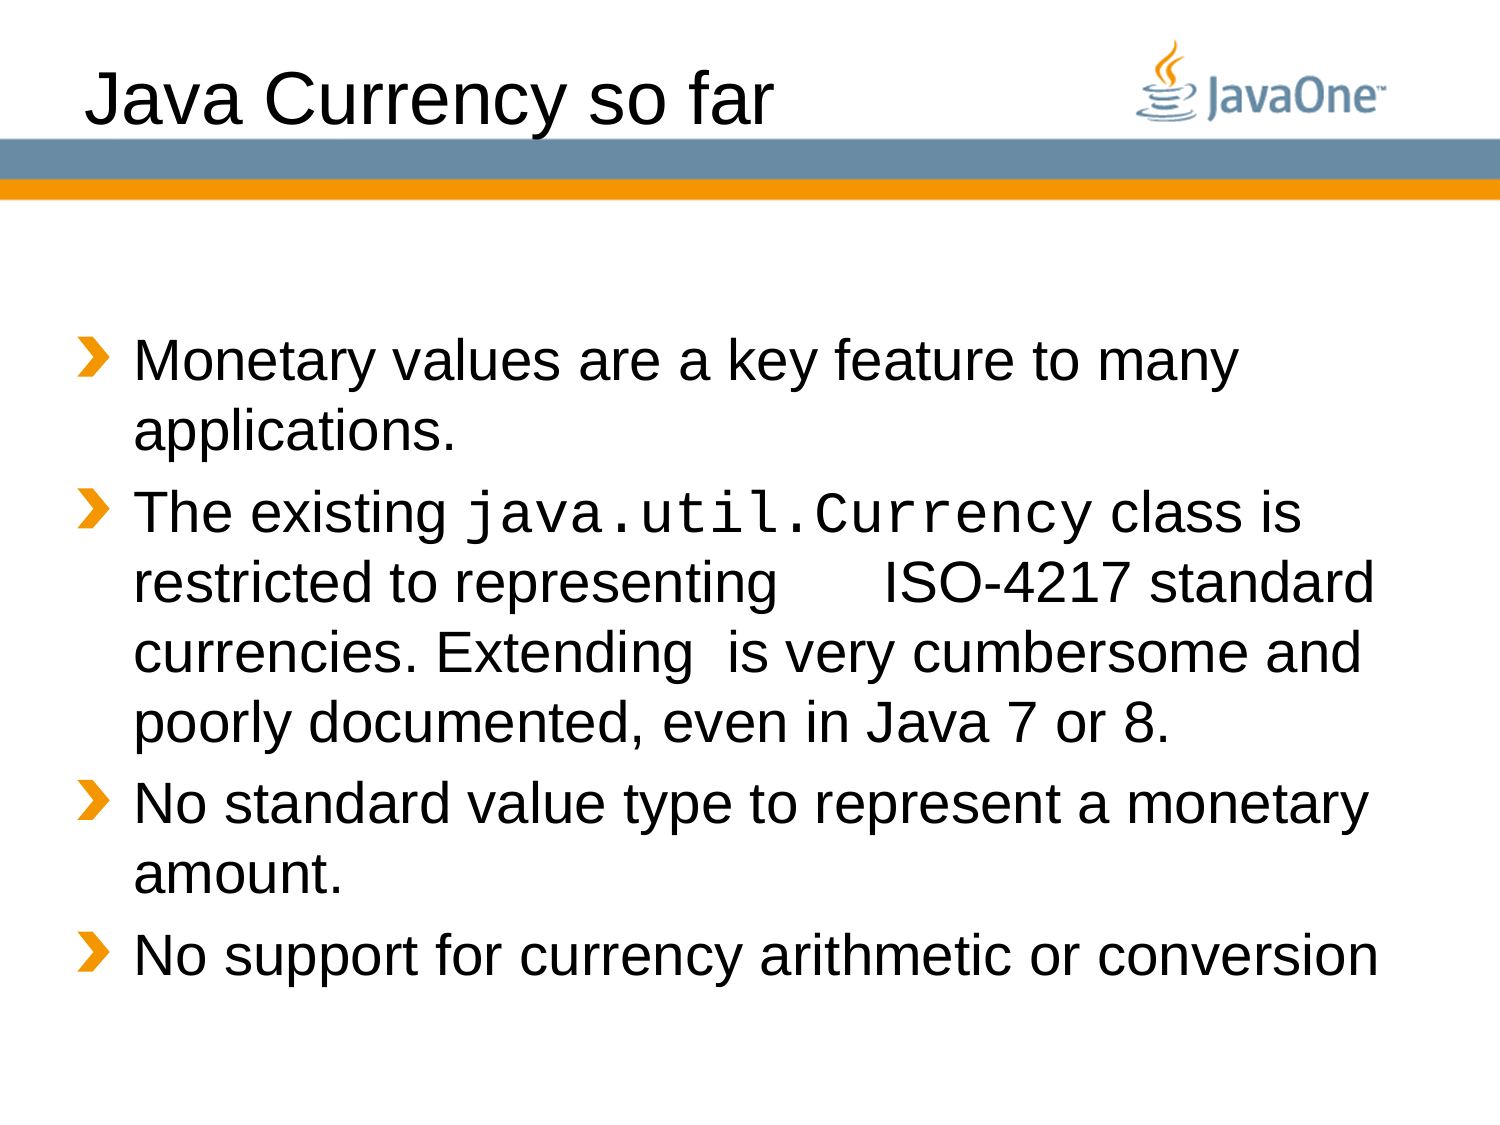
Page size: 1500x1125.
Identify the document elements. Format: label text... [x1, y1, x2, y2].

picture [0, 0, 1500, 1059]
title Java Currency so far [75, 45, 1425, 233]
list Monetary values are a key feature to many applications. The existing java.util.Currency class is restricted to representing ISO-4217 standard currencies. Extending is very cumbersome and poorly documented, even in Java 7 or 8. No standard value type to represent a monetary amount. No support for currency arithmetic or conversion [41, 314, 1459, 1059]
